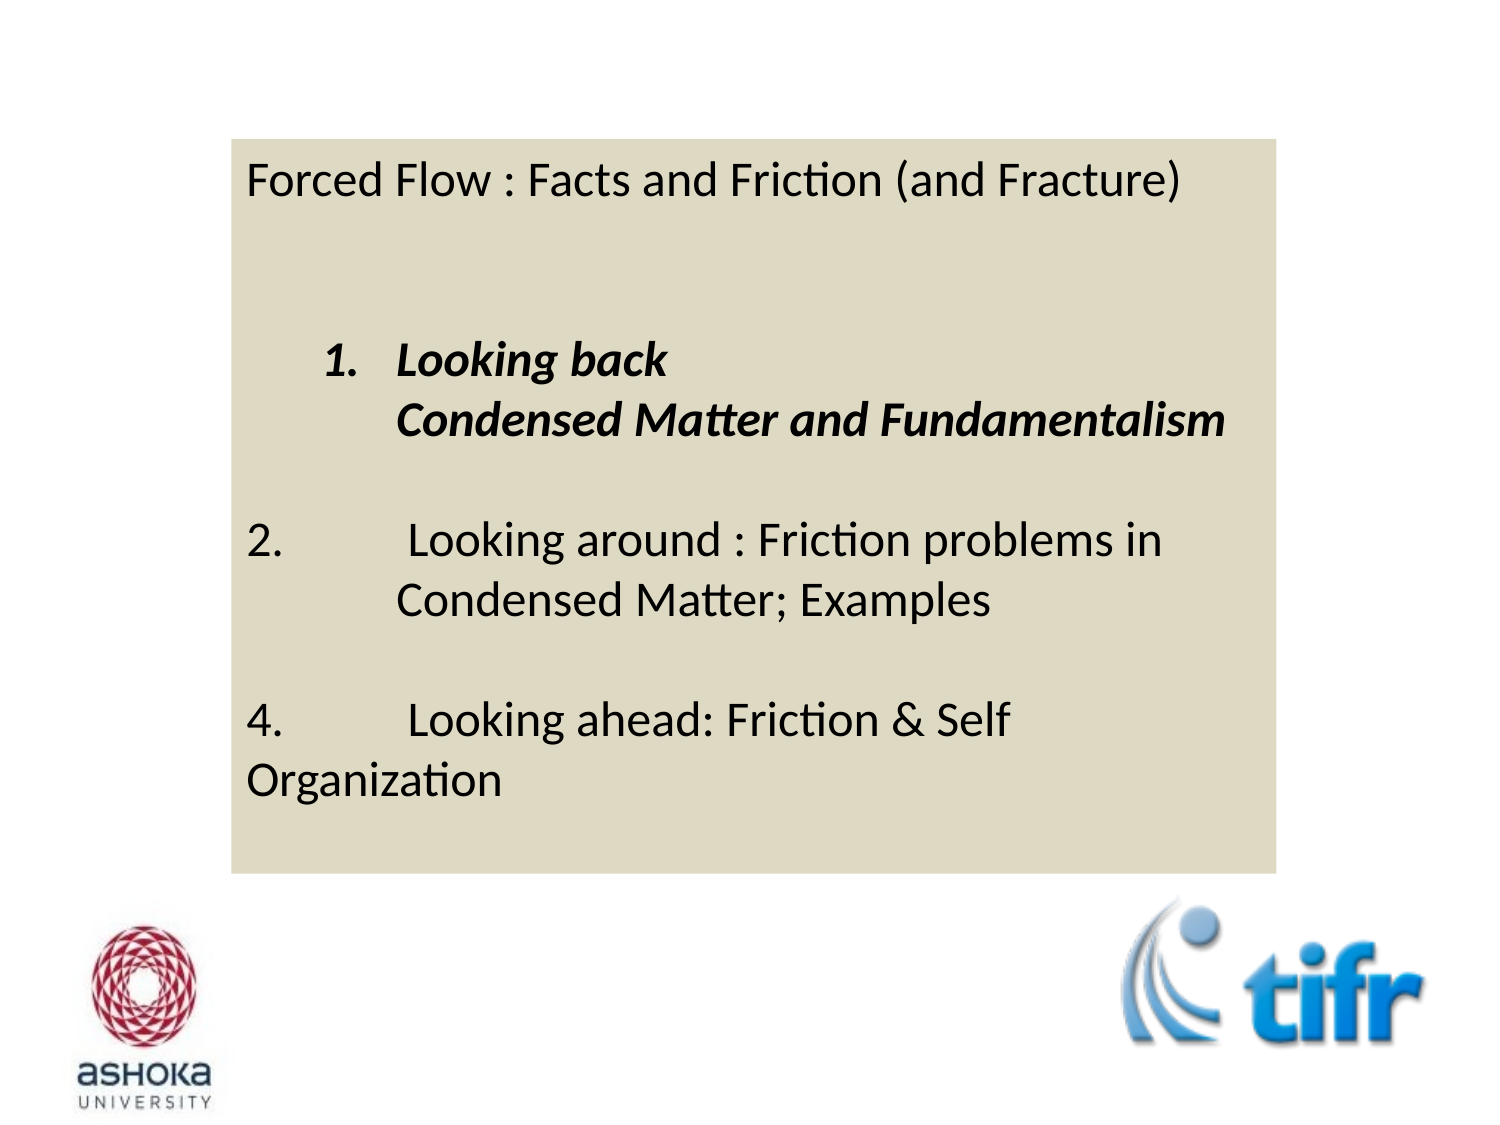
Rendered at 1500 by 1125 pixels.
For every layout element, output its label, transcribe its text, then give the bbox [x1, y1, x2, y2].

picture [0, 844, 295, 1125]
picture [1083, 876, 1466, 1074]
text_box Forced Flow : Facts and Friction (and Fracture) Looking back Condensed Matter and Fundamentalism 2. Looking around : Friction problems in Condensed Matter; Examples 4. Looking ahead: Friction & Self Organization [231, 138, 1277, 874]
